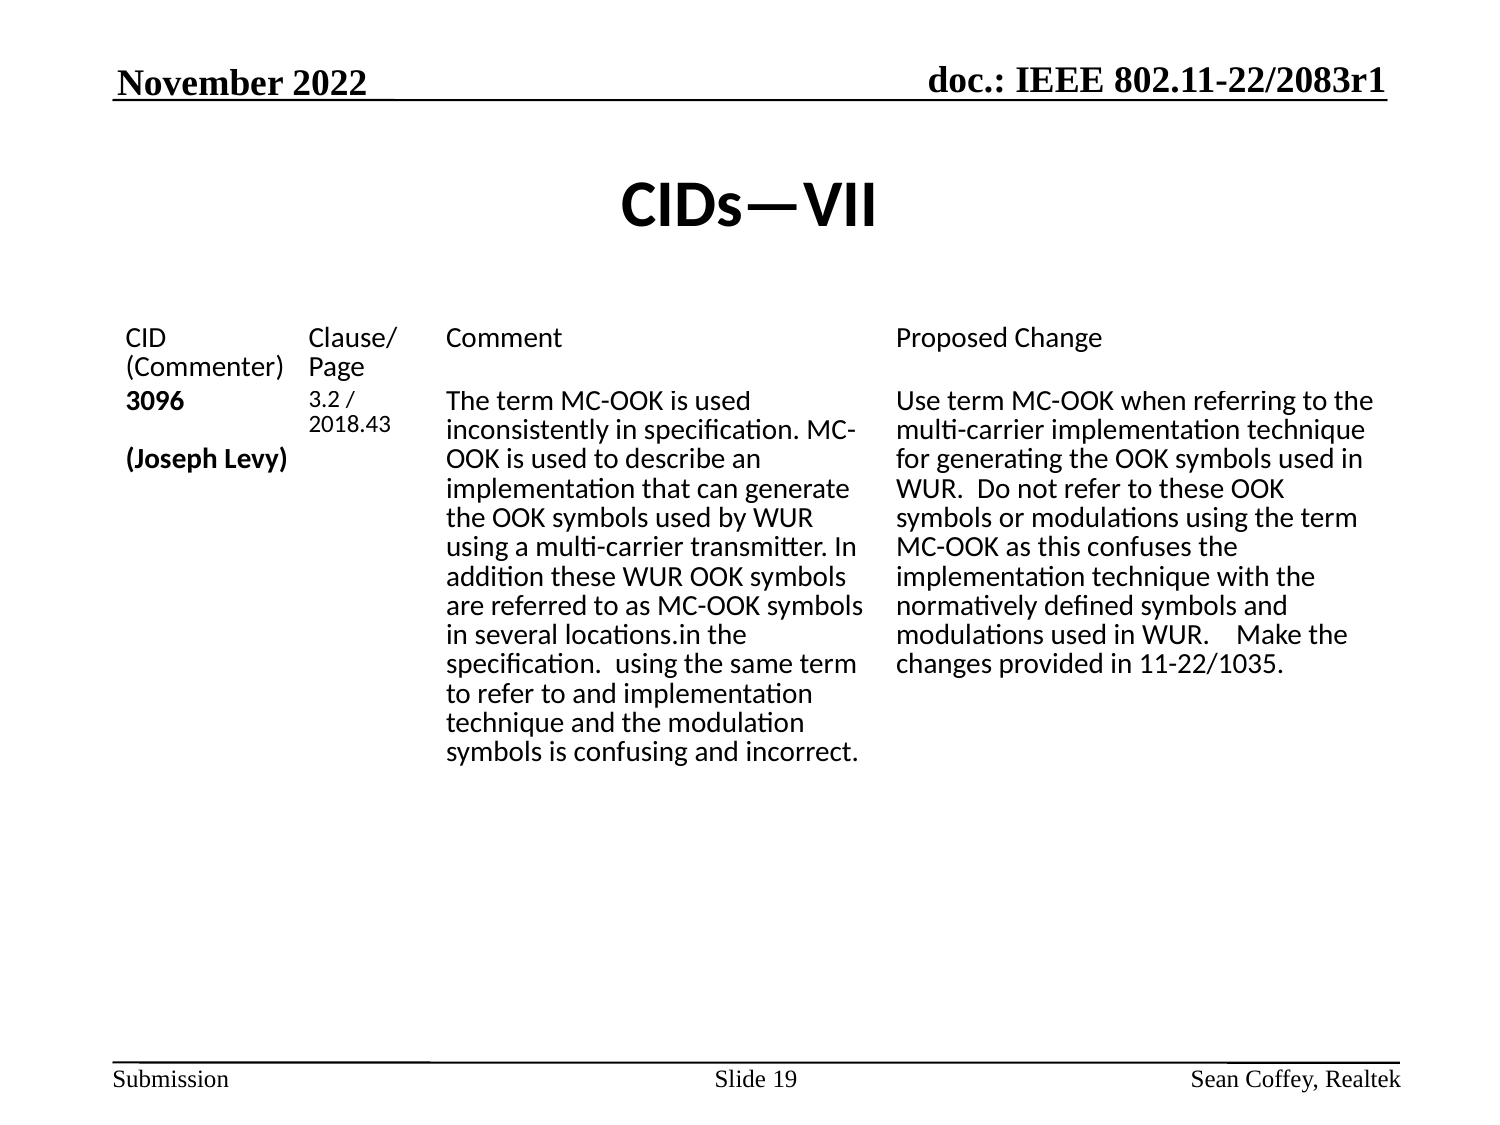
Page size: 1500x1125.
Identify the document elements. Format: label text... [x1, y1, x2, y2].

slide_number Slide 19 [712, 1063, 800, 1123]
table_header Comment [438, 326, 887, 385]
table_cell Use term MC-OOK when referring to the multi-carrier implementation technique for generating the OOK symbols used in WUR. Do not refer to these OOK symbols or modulations using the term MC-OOK as this confuses the implementation technique with the normatively defined symbols and modulations used in WUR. Make the changes provided in 11-22/1035. [888, 391, 1386, 999]
list [112, 324, 1500, 1063]
table_header Proposed Change [888, 326, 1386, 385]
table_header Clause/ Page [301, 326, 437, 385]
table_cell 3.2 / 2018.43 [301, 391, 437, 999]
table_cell 3096 (Joseph Levy) [118, 391, 299, 999]
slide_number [116, 58, 542, 104]
table_header CID (Commenter) [118, 326, 299, 385]
table_cell The term MC-OOK is used inconsistently in specification. MC-OOK is used to describe an implementation that can generate the OOK symbols used by WUR using a multi-carrier transmitter. In addition these WUR OOK symbols are referred to as MC-OOK symbols in several locations.in the specification. using the same term to refer to and implementation technique and the modulation symbols is confusing and incorrect. [438, 391, 887, 999]
title CIDs—VII [112, 112, 1388, 288]
footer Sean Coffey, Realtek [902, 1063, 1402, 1093]
